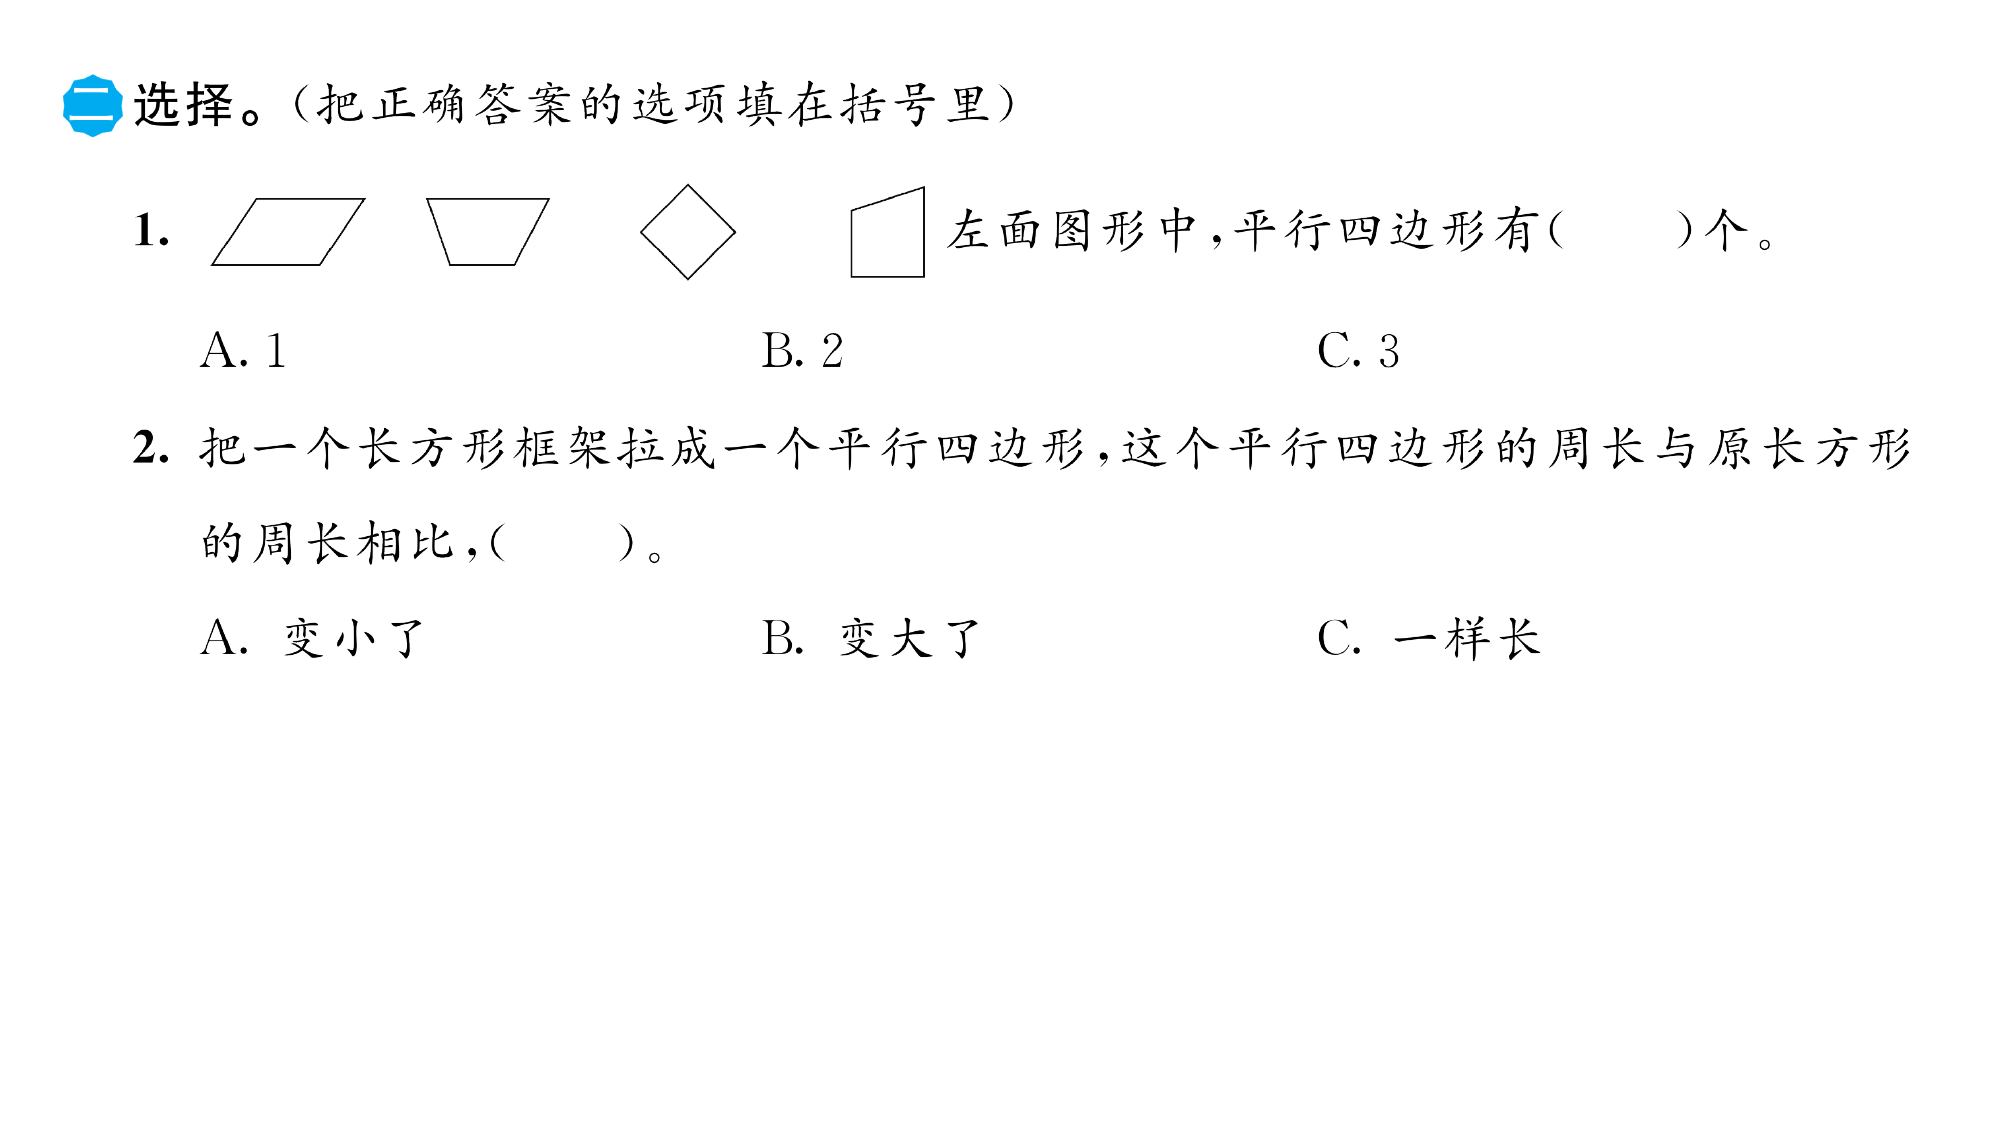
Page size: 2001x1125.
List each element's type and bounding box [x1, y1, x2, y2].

picture [58, 58, 1949, 674]
